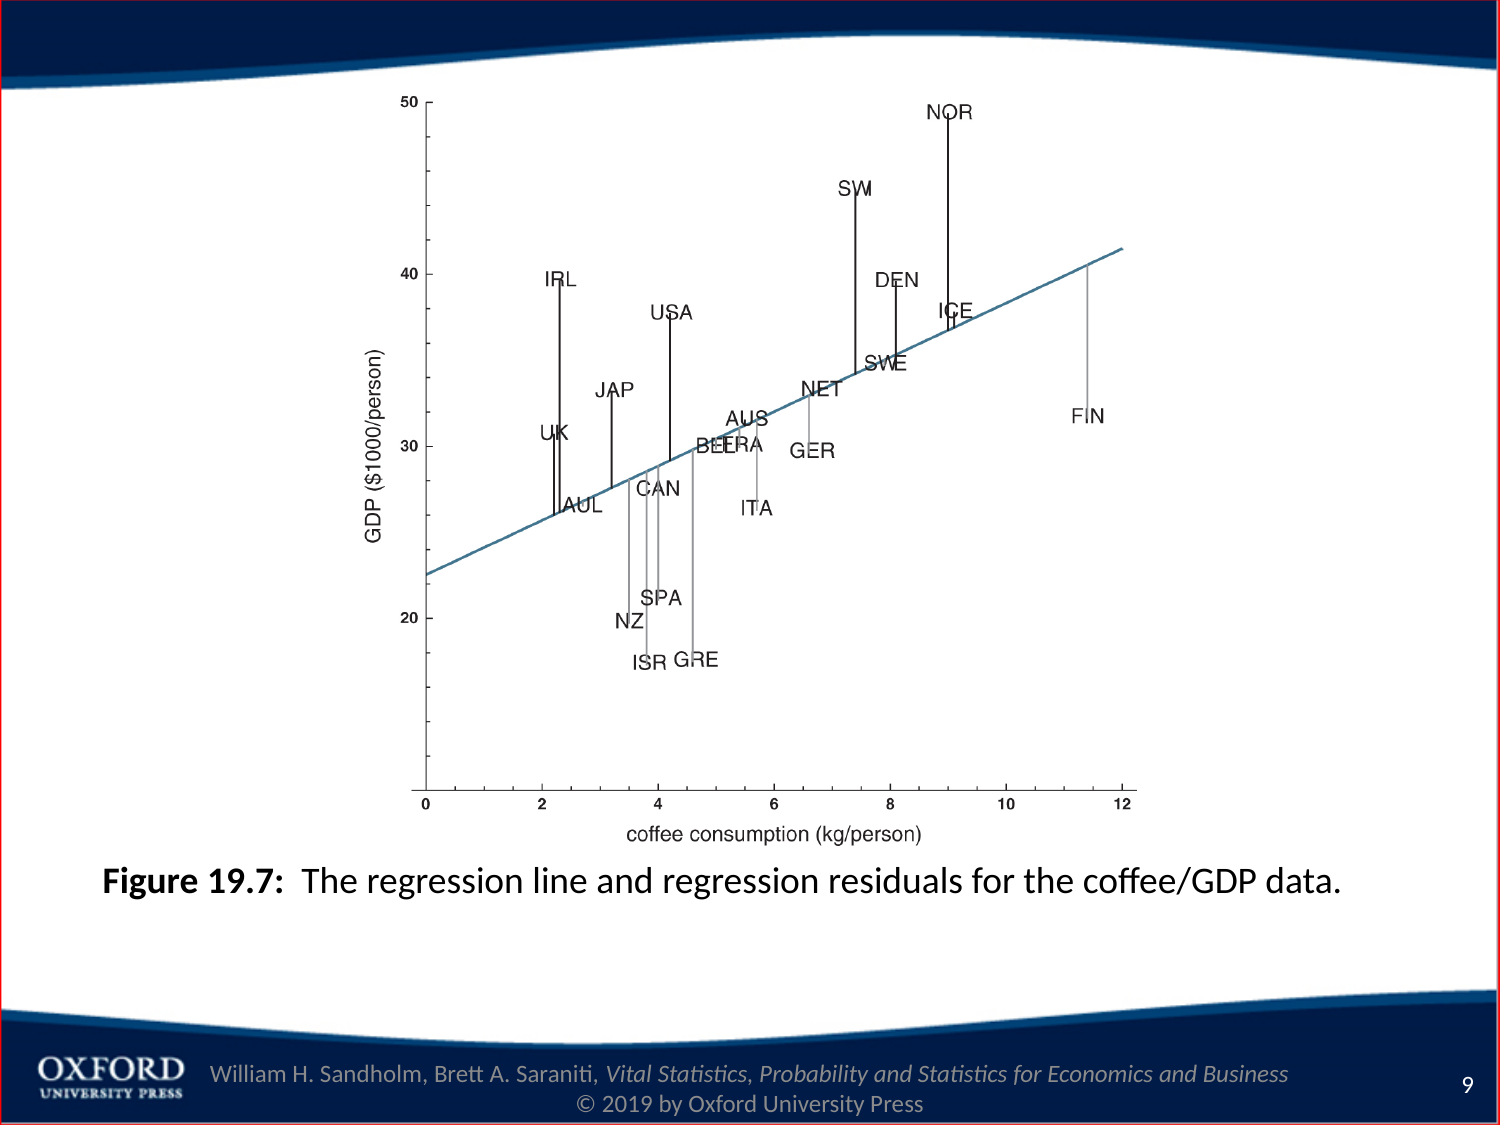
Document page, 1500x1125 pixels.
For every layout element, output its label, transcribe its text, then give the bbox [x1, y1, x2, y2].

picture [0, 0, 1500, 1125]
text_box Figure 19.7: The regression line and regression residuals for the coffee/GDP data. [87, 848, 1422, 986]
